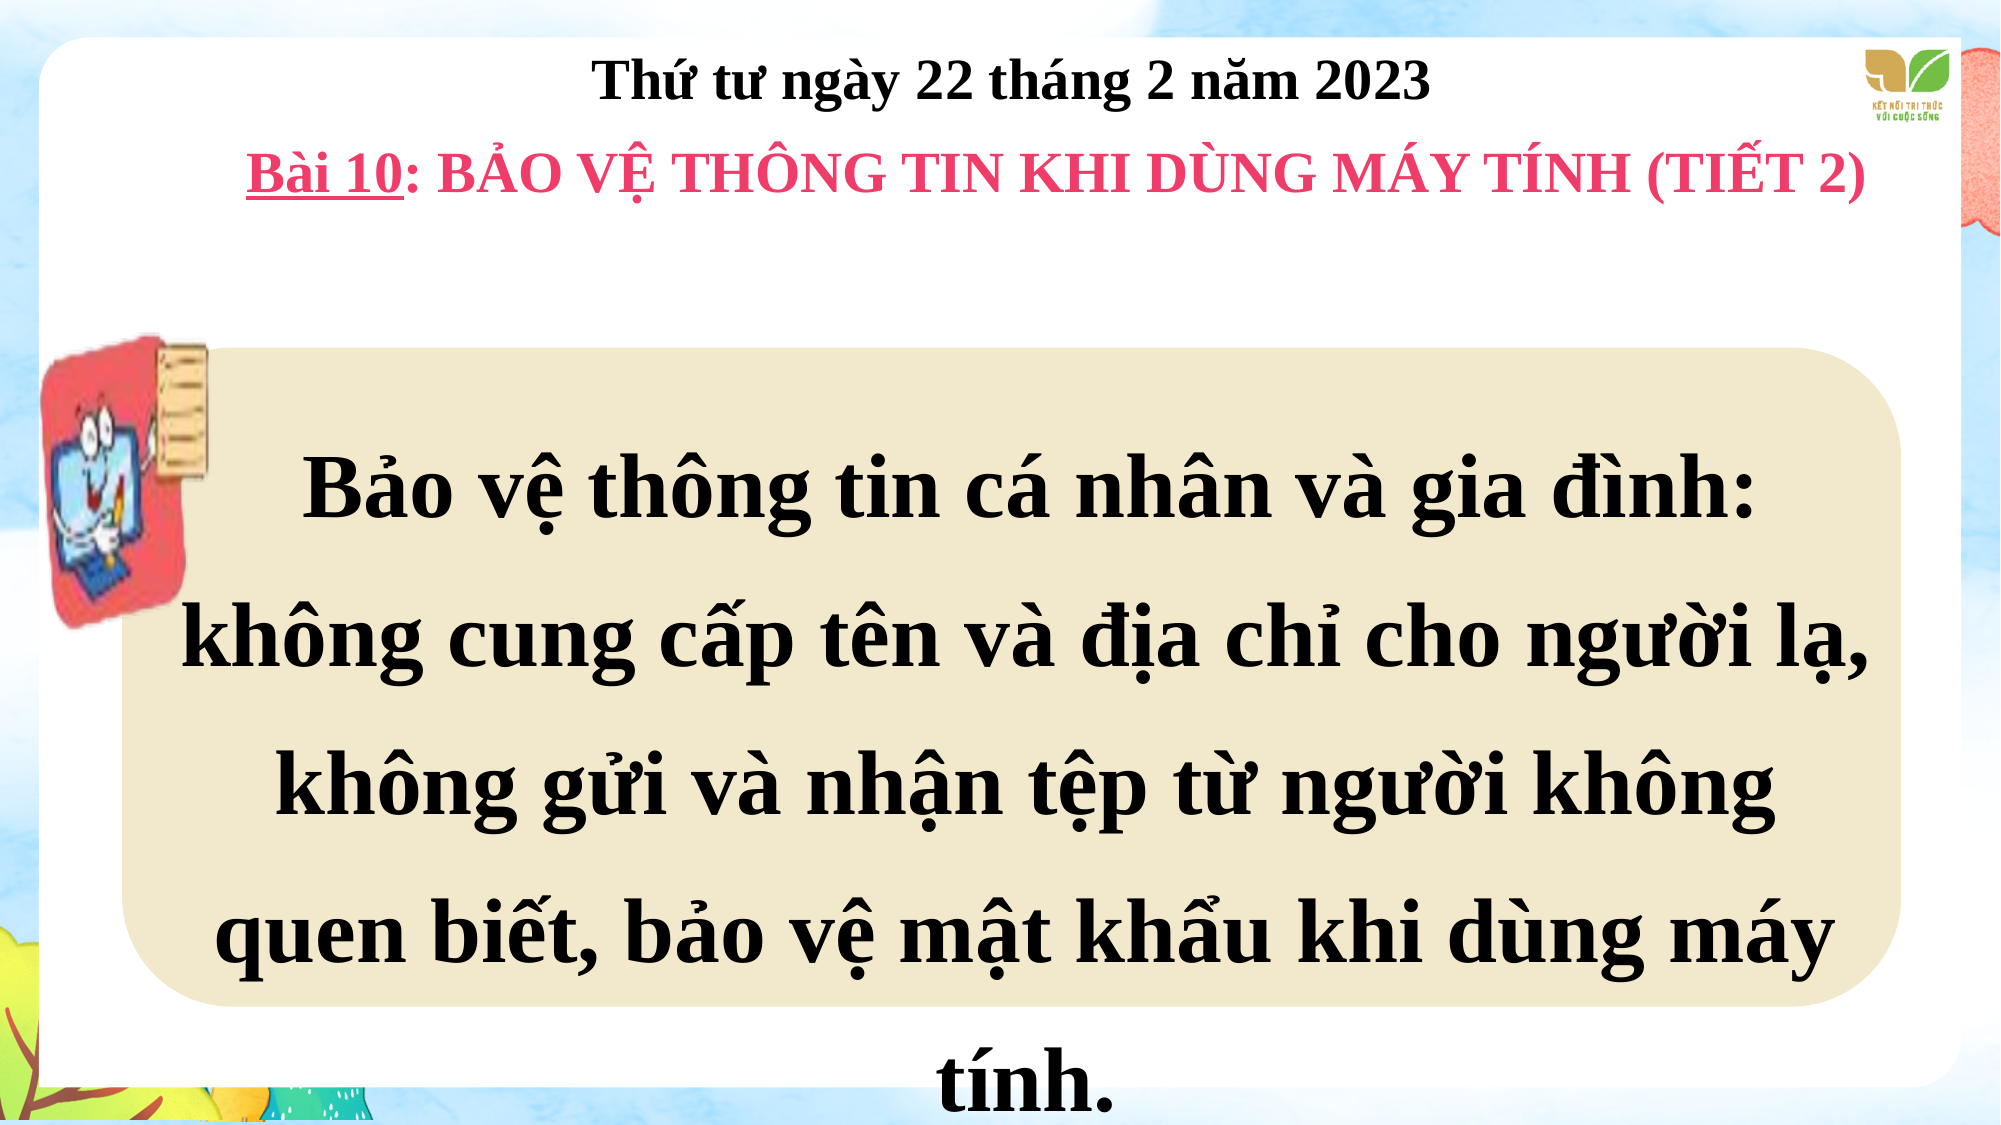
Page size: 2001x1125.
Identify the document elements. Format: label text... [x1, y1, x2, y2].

text_box Bài 10: BẢO VỆ THÔNG TIN KHI DÙNG MÁY TÍNH (TIẾT 2) [231, 92, 2000, 212]
picture [1918, 44, 1955, 92]
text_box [28, 308, 1902, 1007]
text_box Thứ tư ngày 22 tháng 2 năm 2023 [105, 0, 1918, 119]
picture [0, 0, 2001, 1125]
